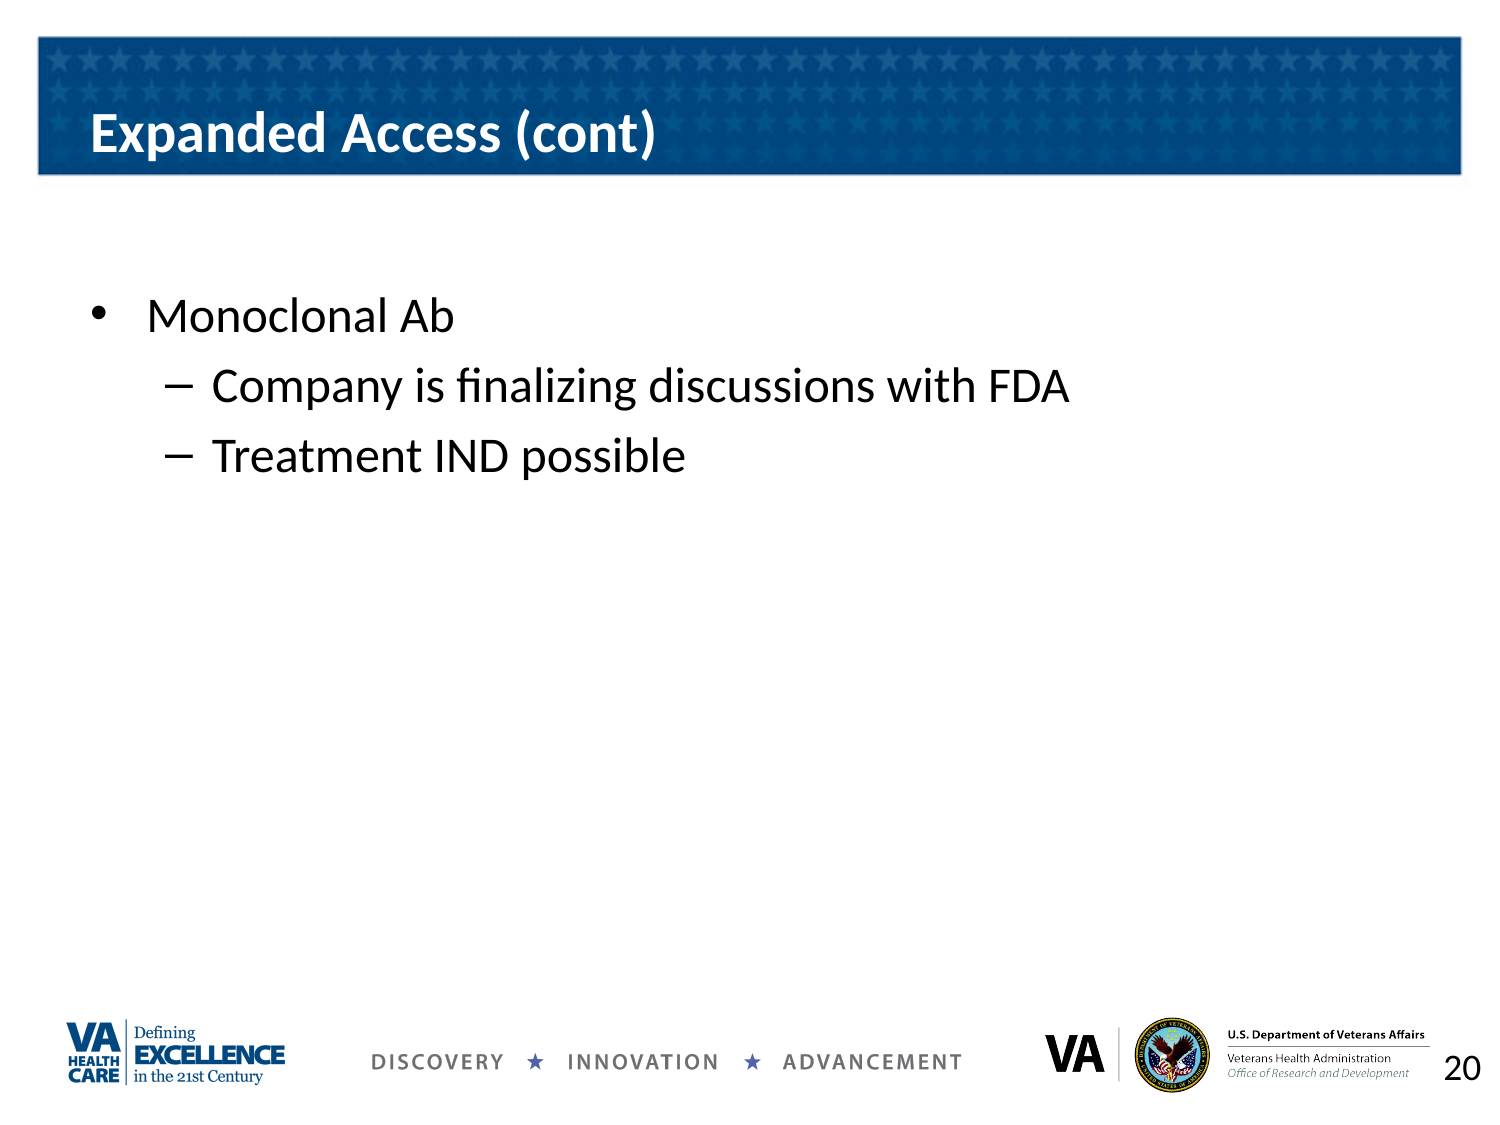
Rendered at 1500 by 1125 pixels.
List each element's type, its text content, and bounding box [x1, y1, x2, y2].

picture [0, 0, 1500, 195]
list Monoclonal Ab Company is finalizing discussions with FDA Treatment IND possible [75, 275, 1425, 963]
picture [59, 1014, 285, 1092]
title Expanded Access (cont) [75, 45, 1425, 172]
picture [1045, 1014, 1430, 1095]
picture [362, 1044, 971, 1078]
text_box 20 [1428, 1035, 1500, 1095]
